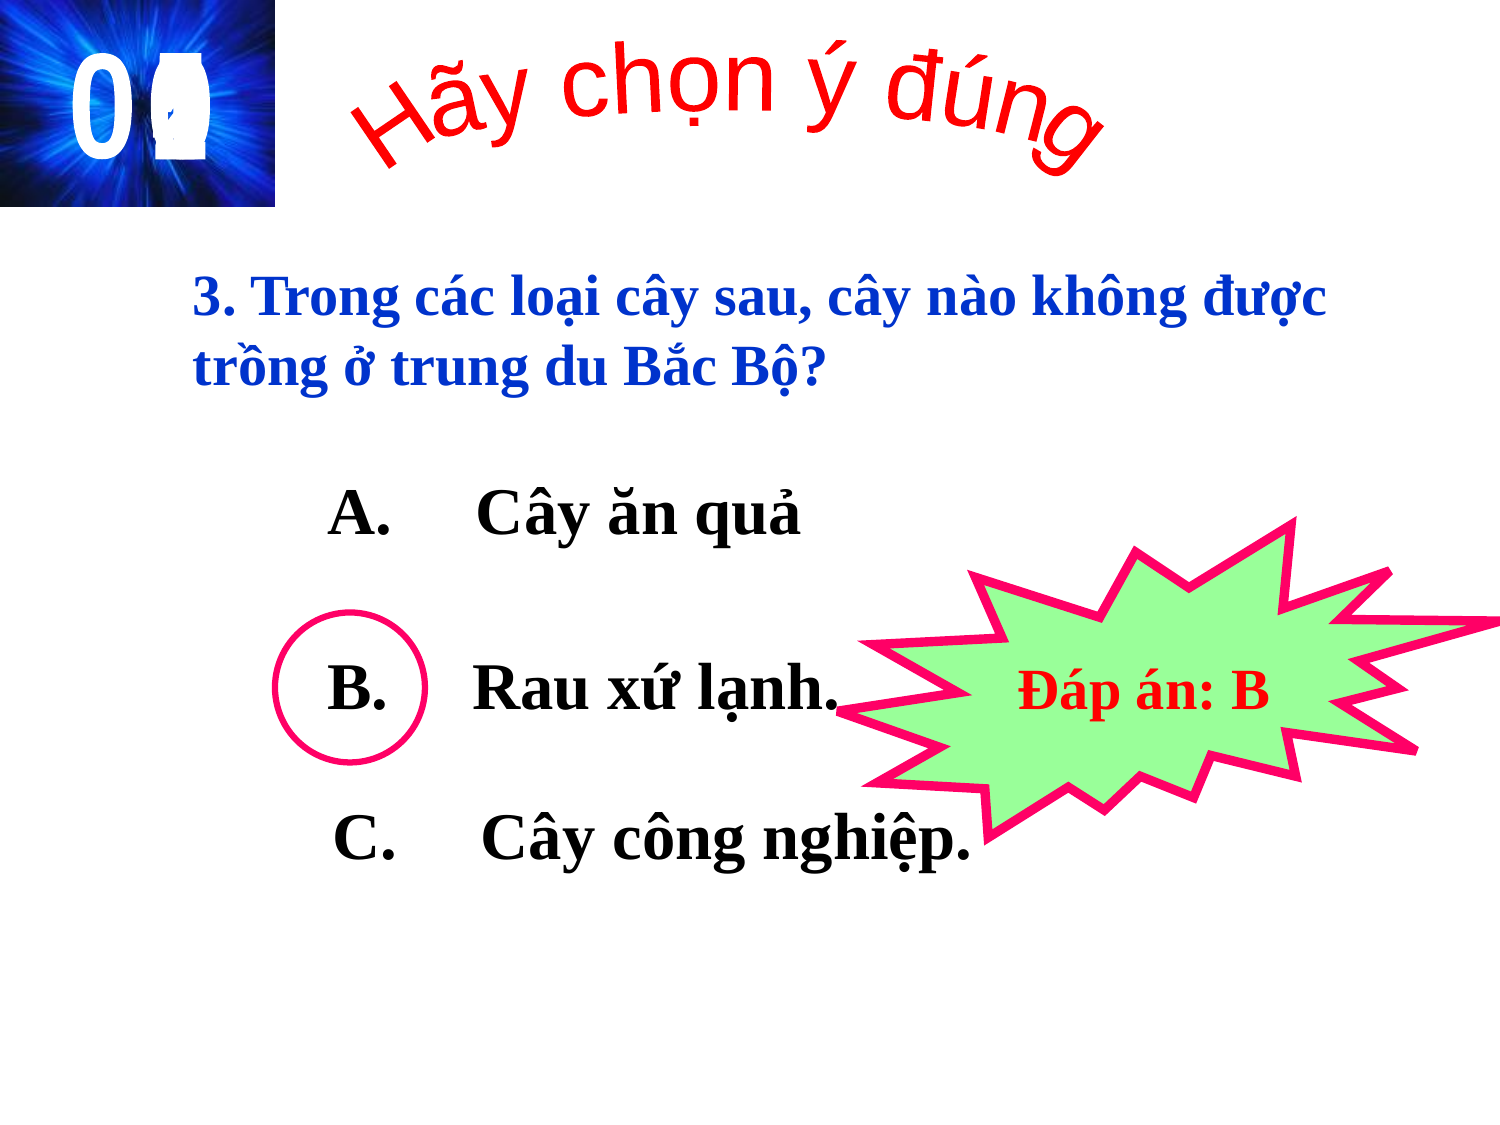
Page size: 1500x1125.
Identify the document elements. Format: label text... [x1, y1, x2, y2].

text_box C. Cây công nghiệp. [300, 785, 1075, 881]
text_box B. Rau xứ lạnh. [405, 635, 938, 731]
text_box 3. Trong các loại cây sau, cây nào không được trồng ở trung du Bắc Bộ? [178, 249, 1453, 405]
text_box A. Cây ăn quả [312, 460, 850, 555]
text_box Đáp án: B [837, 524, 1500, 838]
text_box [274, 612, 425, 763]
picture [0, 0, 276, 207]
